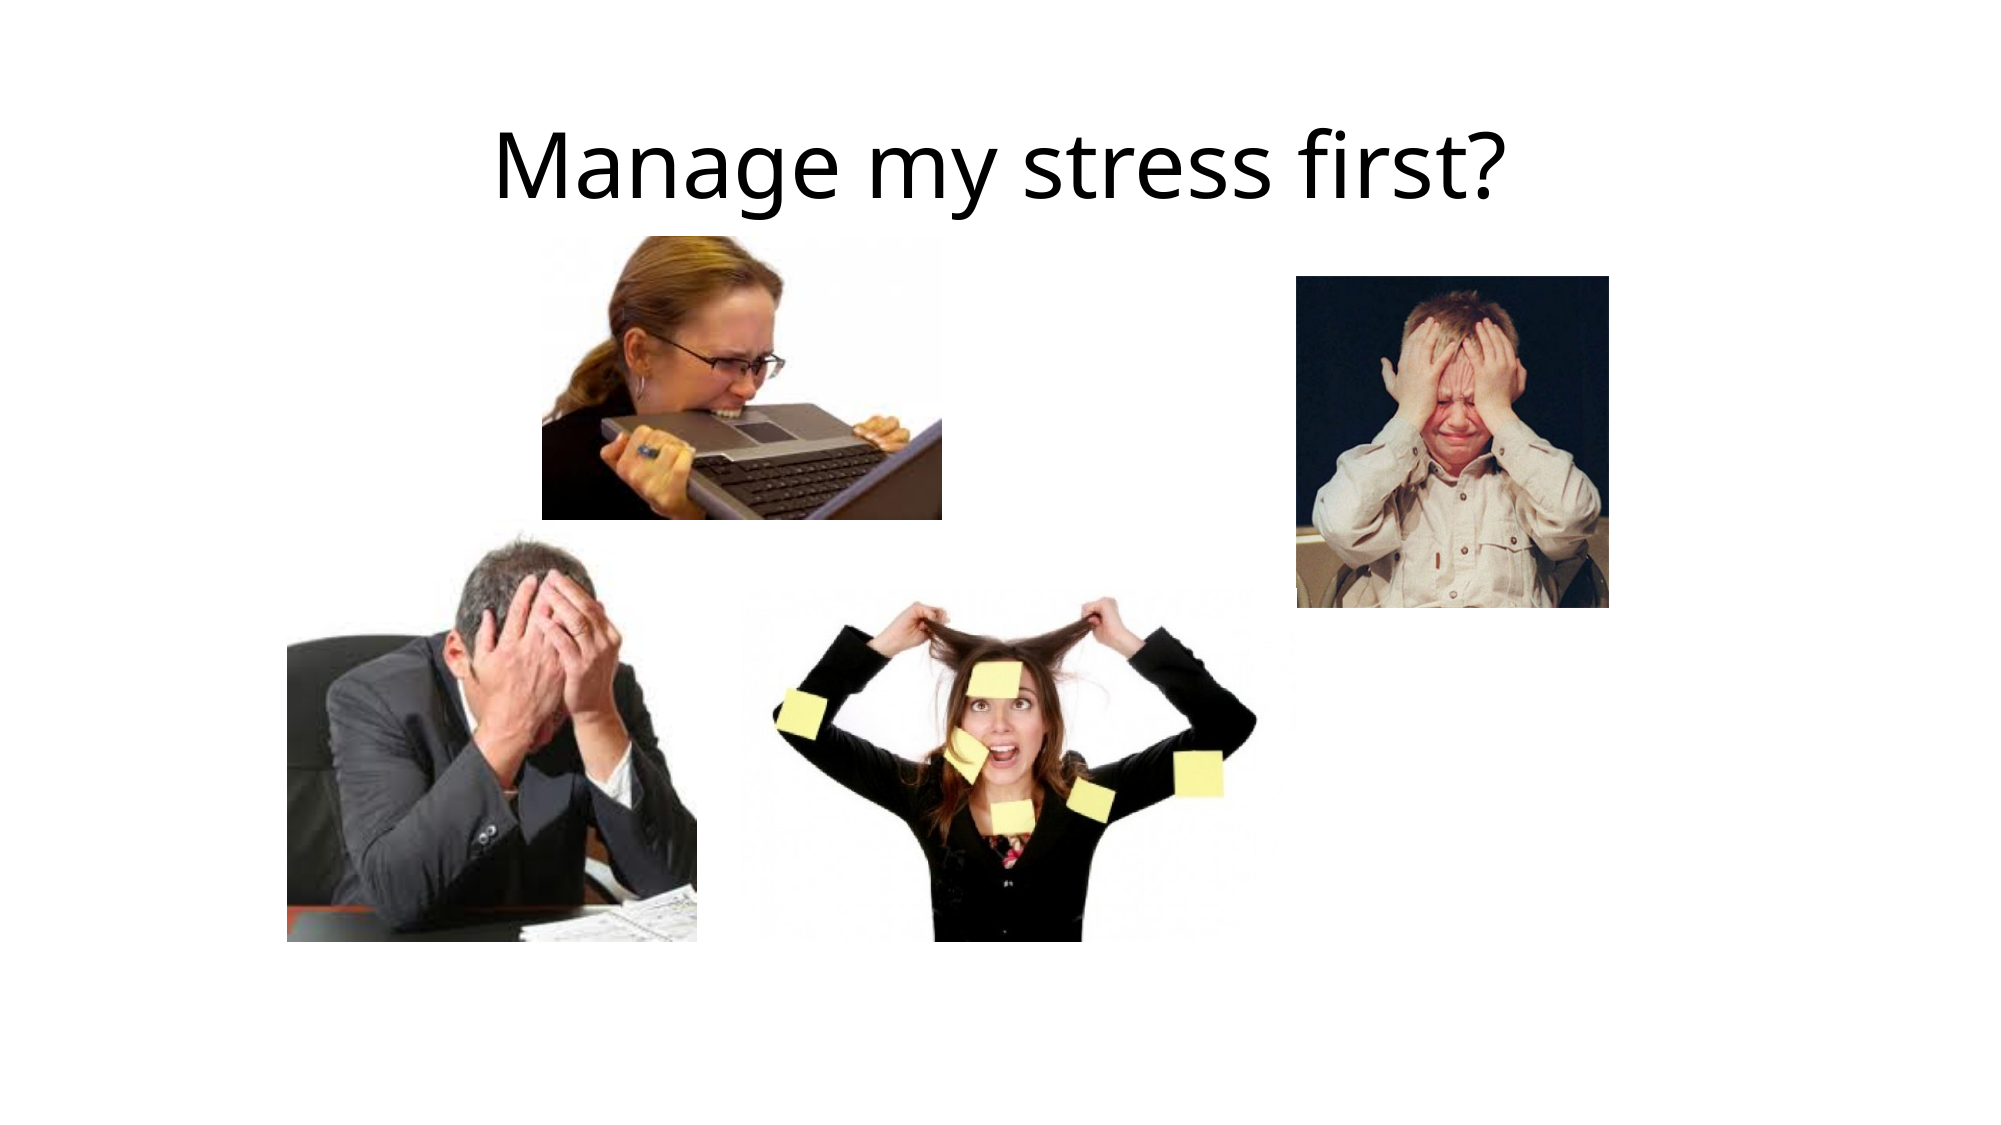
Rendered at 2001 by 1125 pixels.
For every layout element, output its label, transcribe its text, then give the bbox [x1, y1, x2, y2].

picture [742, 276, 1609, 942]
title Manage my stress first? [137, 59, 1863, 278]
picture [287, 236, 942, 942]
